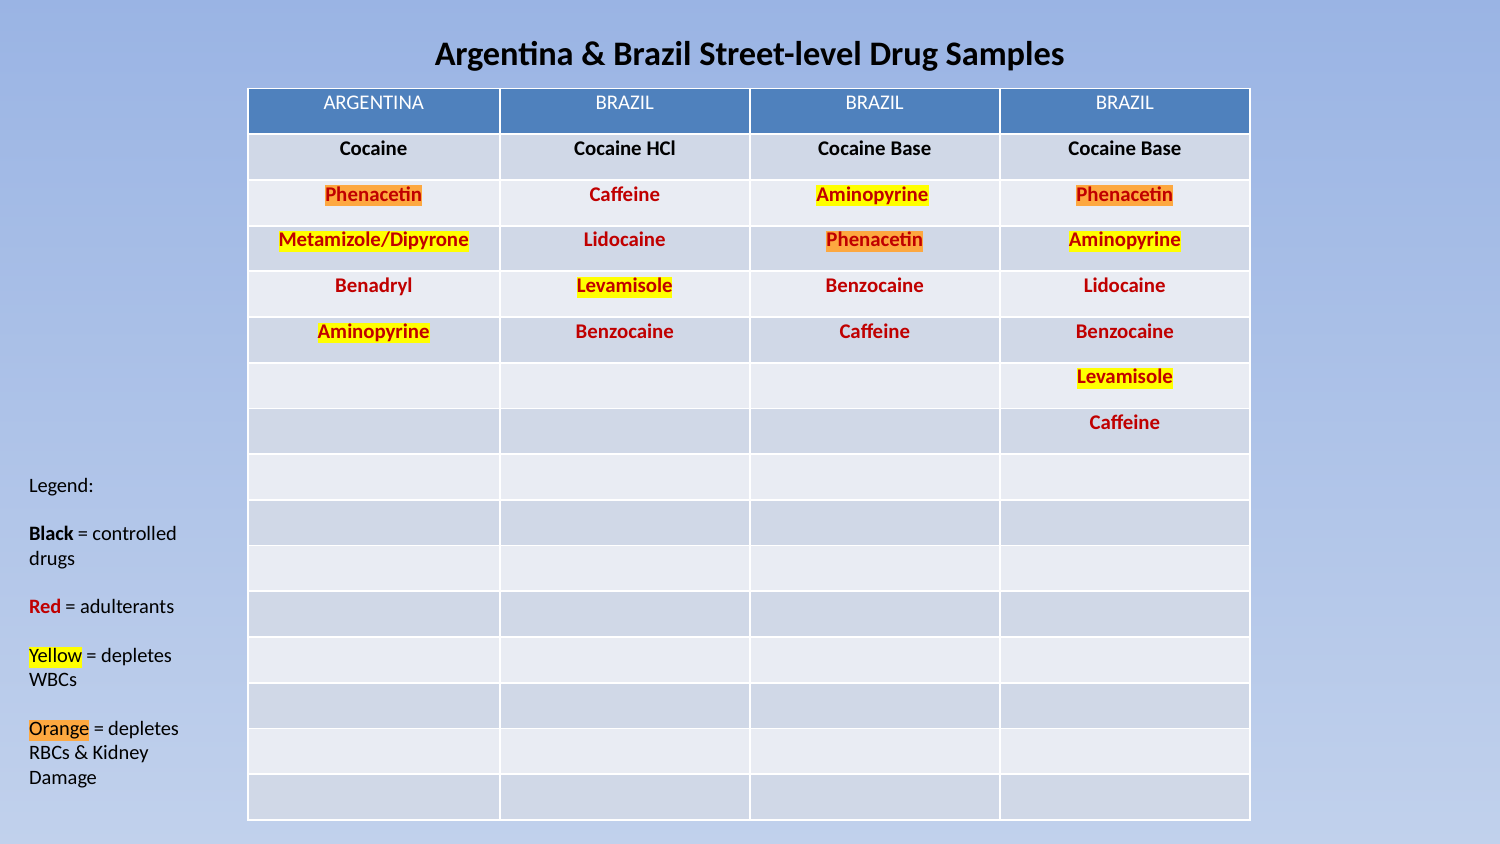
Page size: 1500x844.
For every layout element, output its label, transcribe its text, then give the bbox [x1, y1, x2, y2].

table_header BRAZIL [501, 89, 749, 133]
table_cell Benzocaine [751, 272, 999, 316]
table_cell [751, 592, 999, 636]
table_cell Cocaine [249, 135, 499, 179]
table_cell [751, 455, 999, 499]
table_cell Cocaine HCl [501, 135, 749, 179]
table_cell [1001, 546, 1249, 590]
table_cell [501, 775, 749, 819]
table_cell [751, 364, 999, 408]
table_cell Benzocaine [501, 318, 749, 362]
table_cell [751, 501, 999, 545]
table_cell [501, 592, 749, 636]
table_cell [751, 409, 999, 453]
text_box Legend: Black = controlled drugs Red = adulterants Yellow = depletes WBCs Orange = depletes RBCs & Kidney Damage [14, 464, 214, 796]
table_cell [249, 775, 499, 819]
table_cell Aminopyrine [249, 318, 499, 362]
table_cell Cocaine Base [1001, 135, 1249, 179]
table_cell [249, 729, 499, 773]
table_cell [249, 409, 499, 453]
table_cell [1001, 592, 1249, 636]
table_cell [1001, 455, 1249, 499]
table_header BRAZIL [1001, 89, 1249, 133]
table_cell [501, 455, 749, 499]
table_cell Aminopyrine [751, 181, 999, 225]
table_cell [501, 638, 749, 682]
table_cell [249, 501, 499, 545]
table_cell [751, 729, 999, 773]
table_cell [249, 684, 499, 728]
table_cell [501, 409, 749, 453]
table_cell Aminopyrine [1001, 227, 1249, 270]
table_cell Phenacetin [249, 181, 499, 225]
table_cell [501, 364, 749, 408]
table_cell [501, 501, 749, 545]
table_cell [1001, 729, 1249, 773]
table_cell Levamisole [1001, 364, 1249, 408]
table_cell [1001, 684, 1249, 728]
table_cell Benadryl [249, 272, 499, 316]
table_cell [1001, 638, 1249, 682]
table_cell [249, 592, 499, 636]
table_cell [249, 546, 499, 590]
table_cell [249, 638, 499, 682]
table_cell Caffeine [1001, 409, 1249, 453]
table_header ARGENTINA [249, 89, 499, 133]
table_cell [1001, 775, 1249, 819]
table_cell [501, 546, 749, 590]
table_cell [1001, 501, 1249, 545]
table_cell Benzocaine [1001, 318, 1249, 362]
table_cell [751, 684, 999, 728]
table_cell Lidocaine [1001, 272, 1249, 316]
table_cell Caffeine [751, 318, 999, 362]
table_cell [751, 638, 999, 682]
table_header BRAZIL [751, 89, 999, 133]
table_cell [501, 729, 749, 773]
table_cell Levamisole [501, 272, 749, 316]
table_cell [751, 546, 999, 590]
table_cell Lidocaine [501, 227, 749, 270]
table_cell Phenacetin [751, 227, 999, 270]
table_cell [751, 775, 999, 819]
table_cell Phenacetin [1001, 181, 1249, 225]
table_cell Metamizole/Dipyrone [249, 227, 499, 270]
table_cell Cocaine Base [751, 135, 999, 179]
table_cell Caffeine [501, 181, 749, 225]
table_cell [501, 684, 749, 728]
table_cell [249, 455, 499, 499]
table_cell [249, 364, 499, 408]
text_box Argentina & Brazil Street-level Drug Samples [248, 23, 1252, 80]
